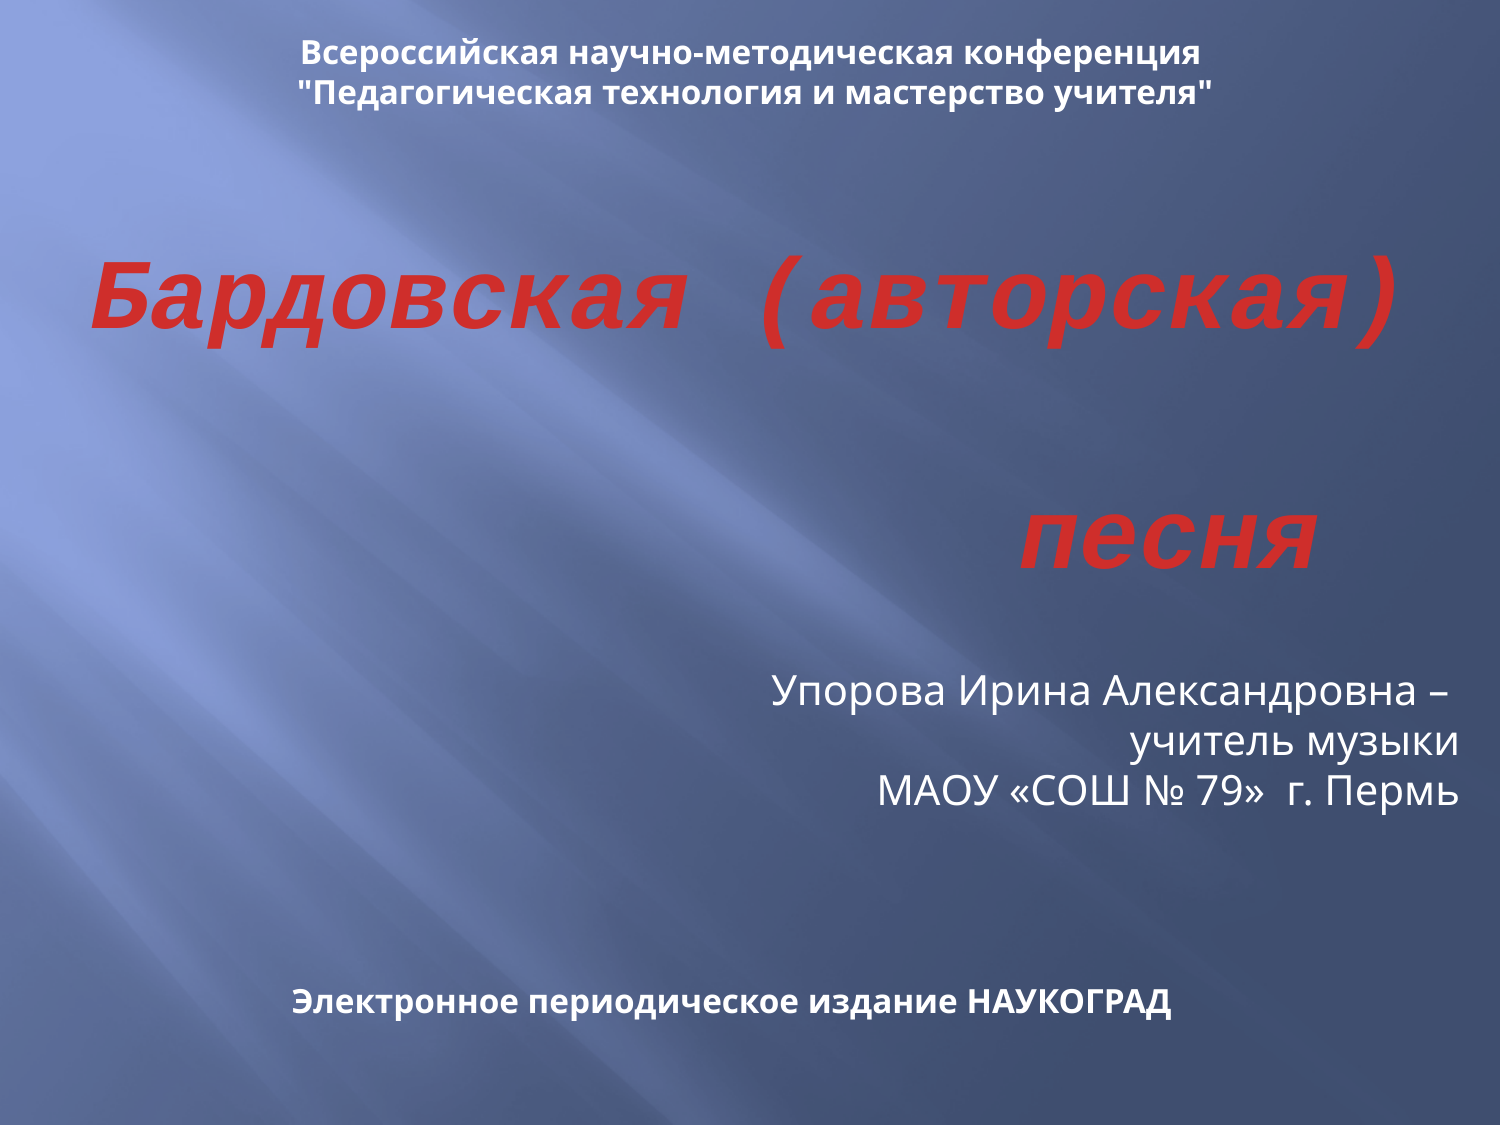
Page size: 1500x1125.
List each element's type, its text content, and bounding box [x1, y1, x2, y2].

text_box Упорова Ирина Александровна – учитель музыки МАОУ «СОШ № 79» г. Пермь [756, 656, 1475, 822]
text_box Электронное периодическое издание НАУКОГРАД [140, 972, 1325, 1028]
title Бардовская (авторская) песня [75, 267, 1425, 551]
text_box Всероссийская научно-методическая конференция "Педагогическая технология и мастерство учителя" [281, 23, 1230, 119]
